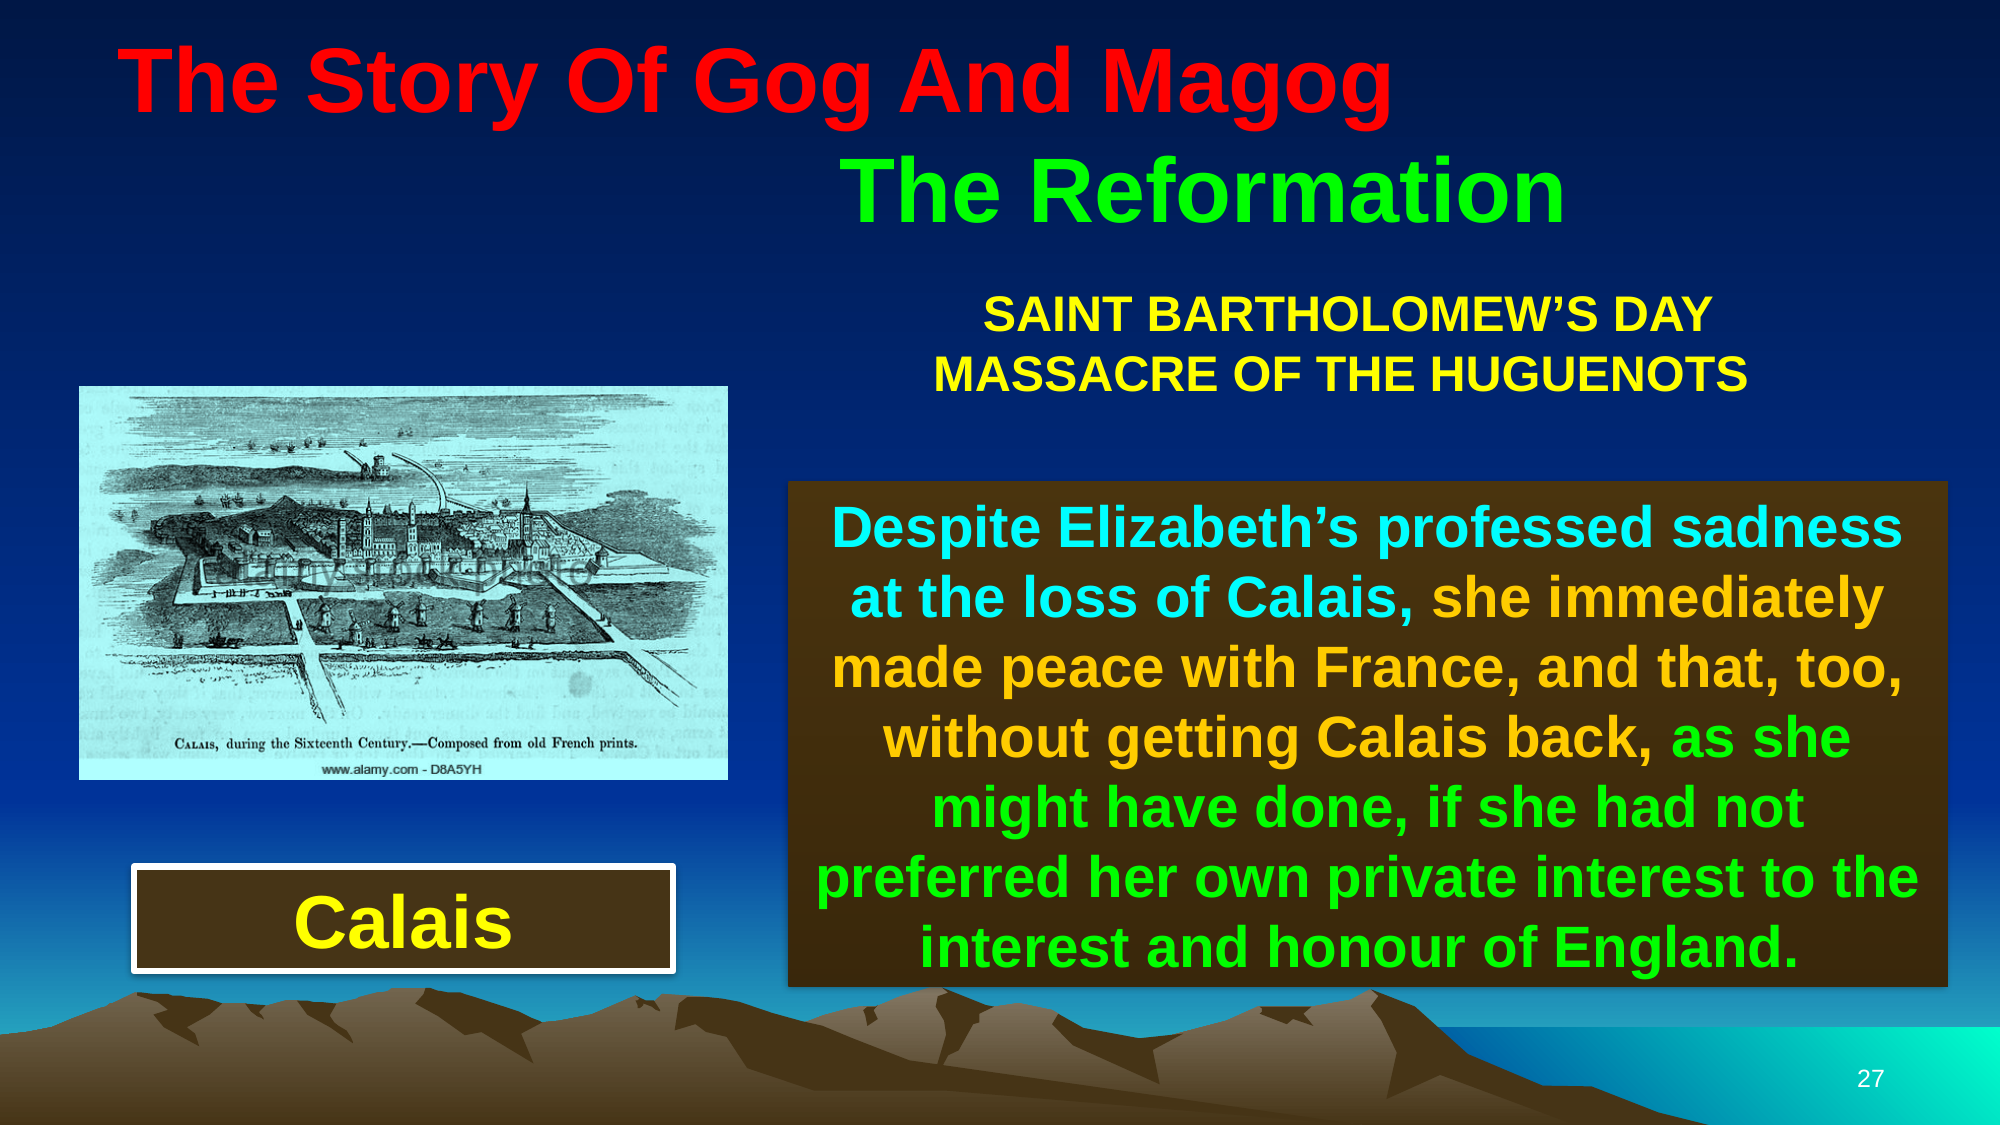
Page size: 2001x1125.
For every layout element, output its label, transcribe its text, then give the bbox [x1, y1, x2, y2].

title The Story Of Gog And Magog The Reformation [99, 37, 1901, 226]
slide_number 27 [1433, 1024, 1901, 1101]
text_box Calais [131, 863, 676, 974]
picture [79, 385, 728, 781]
text_box SAINT BARTHOLOMEW’S DAY MASSACRE OF THE HUGUENOTS [853, 273, 1843, 454]
text_box Despite Elizabeth’s professed sadness at the loss of Calais, she immediately made peace with France, and that, too, without getting Calais back, as she might have done, if she had not preferred her own private interest to the interest and honour of England. [788, 481, 1948, 987]
